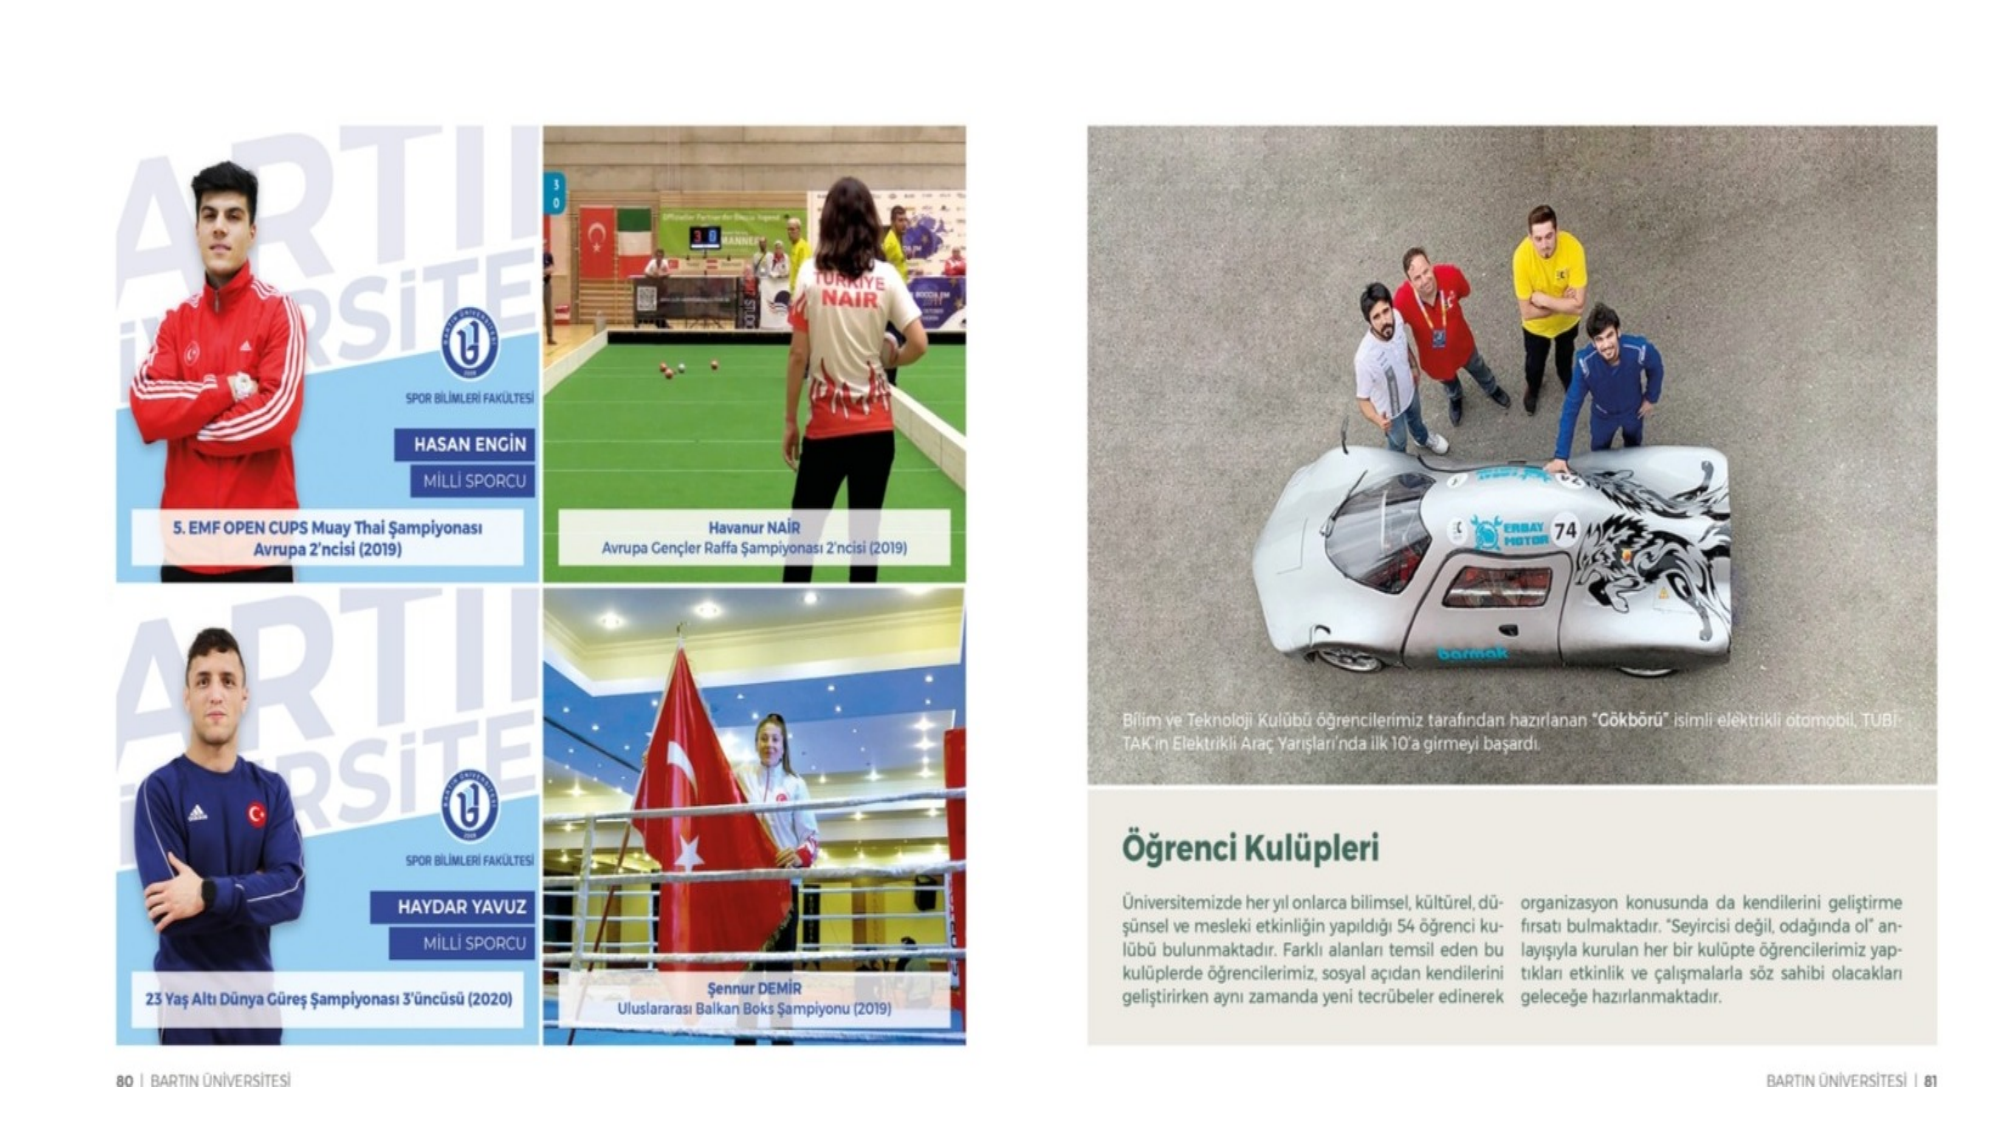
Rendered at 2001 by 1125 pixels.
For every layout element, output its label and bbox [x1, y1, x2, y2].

list [105, 59, 1950, 1088]
